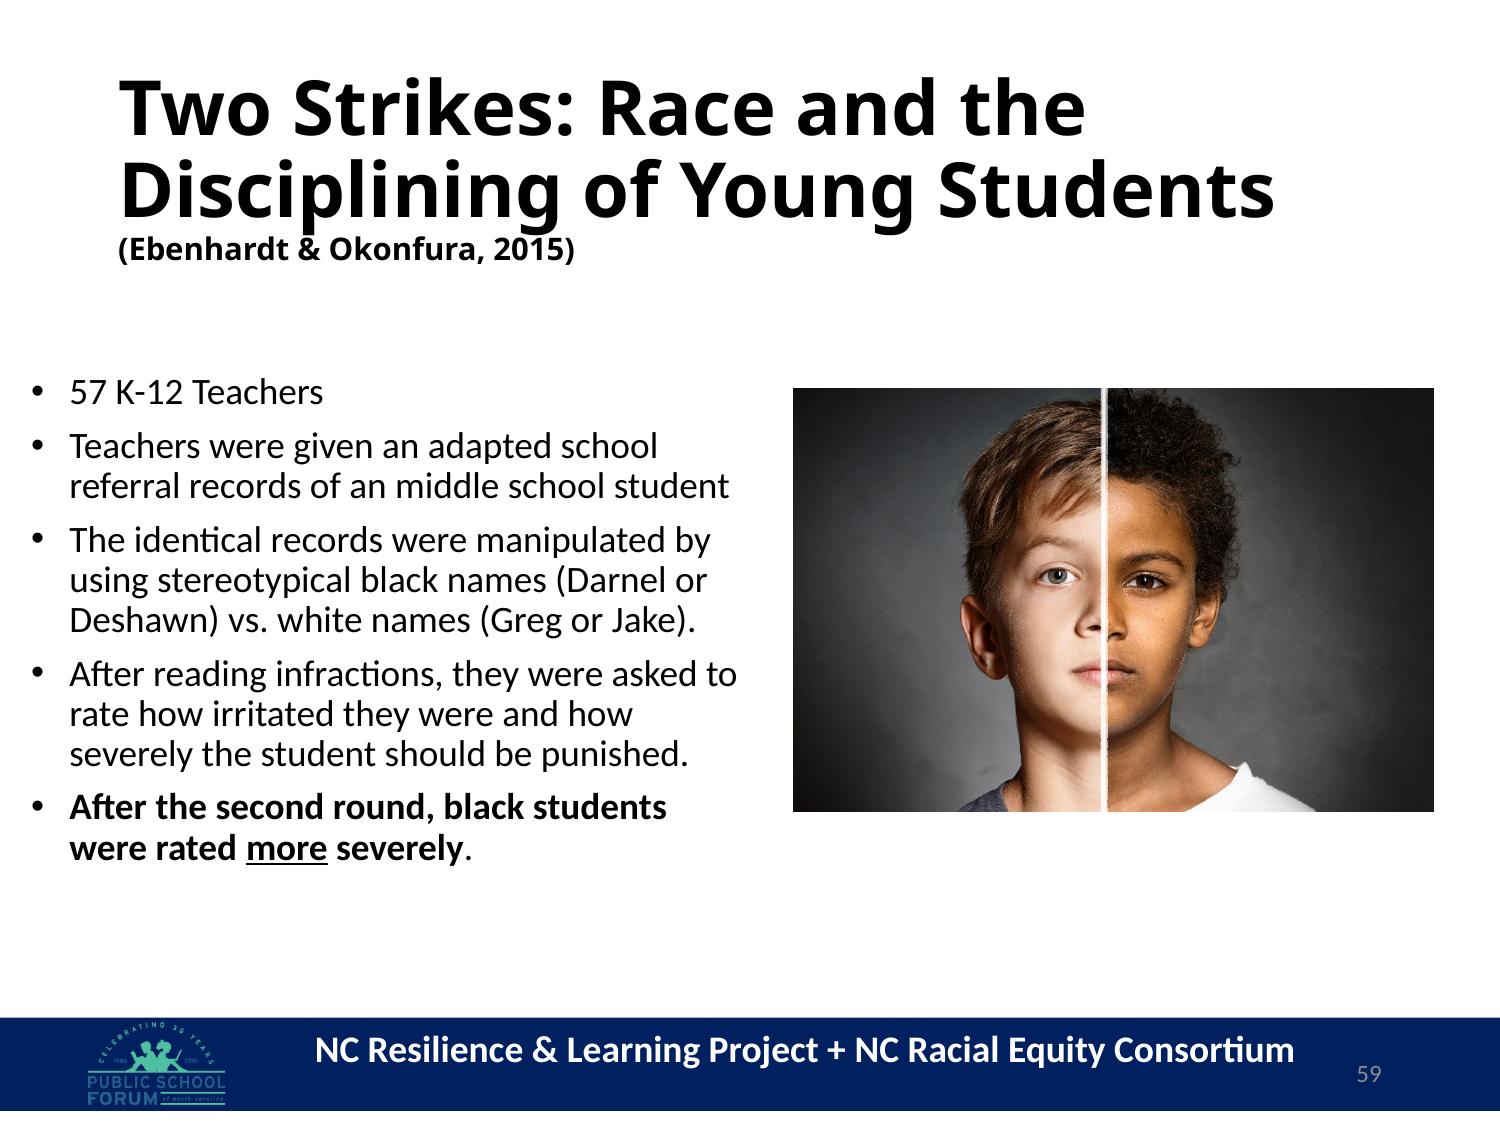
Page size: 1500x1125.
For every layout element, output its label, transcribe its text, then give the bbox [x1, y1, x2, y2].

list 57 K-12 Teachers Teachers were given an adapted school referral records of an middle school student The identical records were manipulated by using stereotypical black names (Darnel or Deshawn) vs. white names (Greg or Jake). After reading infractions, they were asked to rate how irritated they were and how severely the student should be punished. After the second round, black students were rated more severely. [16, 365, 766, 887]
picture [793, 388, 1434, 812]
slide_number 59 [1059, 1042, 1397, 1103]
title Two Strikes: Race and the Disciplining of Young Students (Ebenhardt & Okonfura, 2015) [103, 59, 1397, 278]
picture [88, 1022, 225, 1105]
